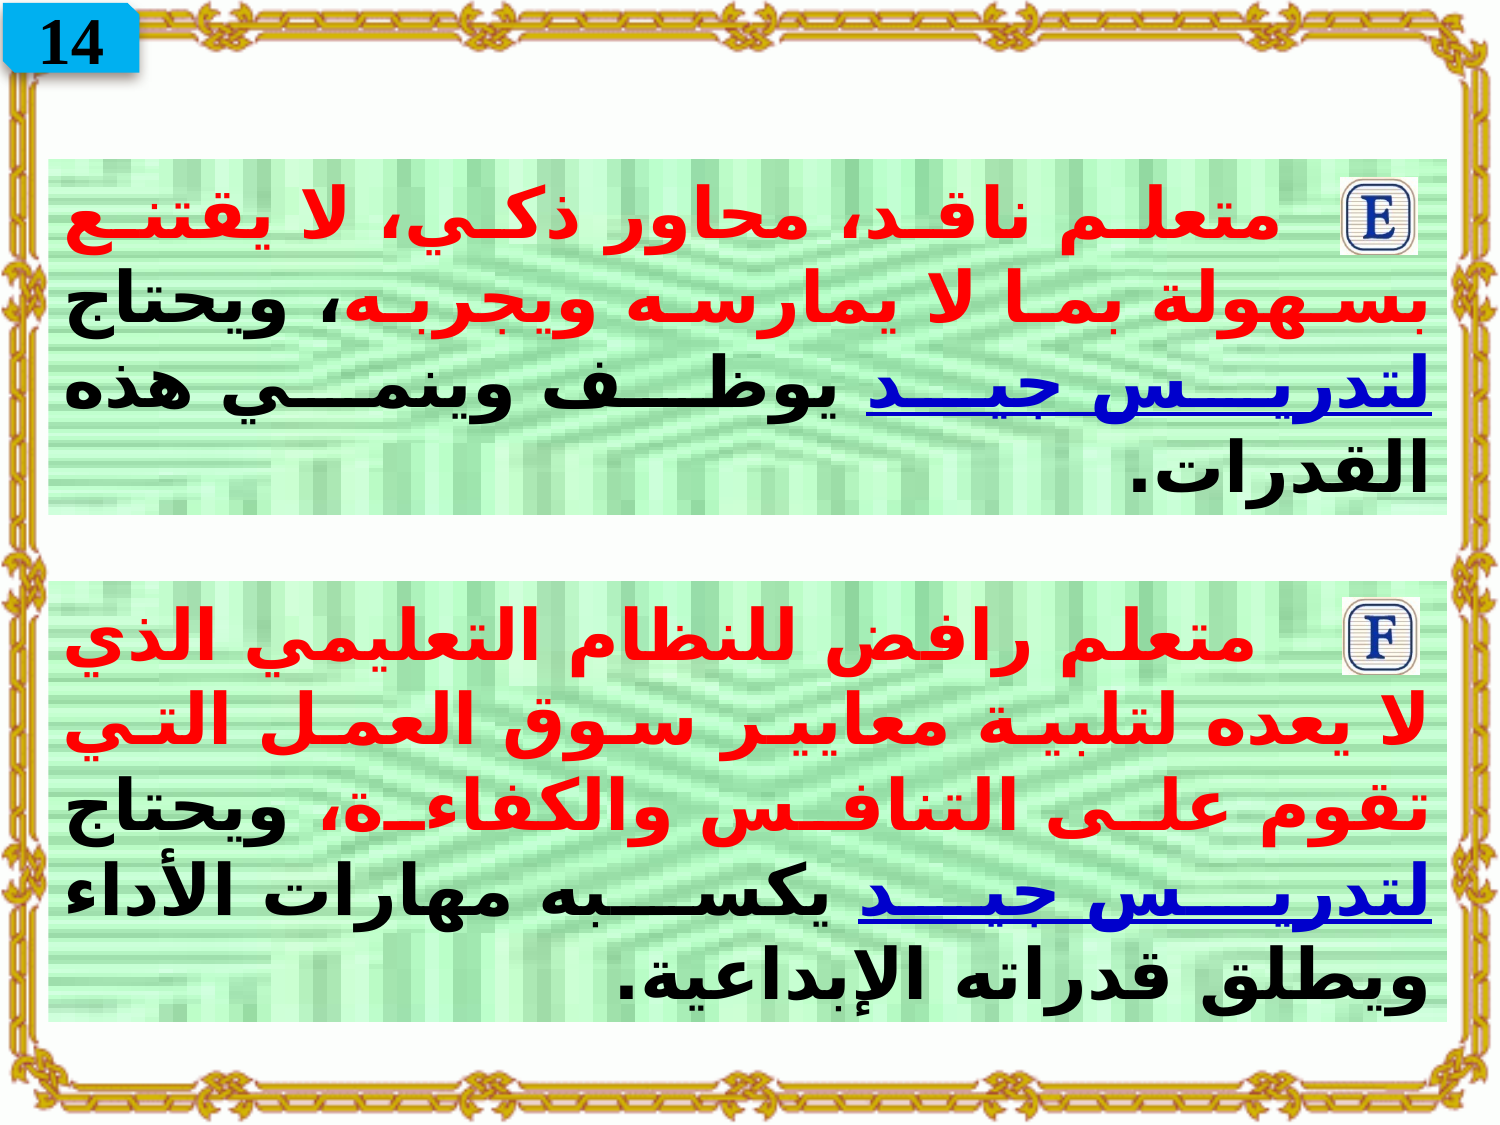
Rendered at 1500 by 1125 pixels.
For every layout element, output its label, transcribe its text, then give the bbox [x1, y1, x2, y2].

text_box متعلم ناقد، محاور ذكي، لا يقتنع بسهولة بما لا يمارسه ويجربه، ويحتاج لتدريس جيد يوظف وينمي هذه القدرات. [48, 159, 1447, 515]
text_box متعلم رافض للنظام التعليمي الذي لا يعده لتلبية معايير سوق العمل التي تقوم على التنافس والكفاءة، ويحتاج لتدريس جيد يكسبه مهارات الأداء ويطلق قدراته الإبداعية. [48, 581, 1447, 1022]
picture [0, 0, 1500, 1125]
text_box 14 [2, 2, 140, 73]
